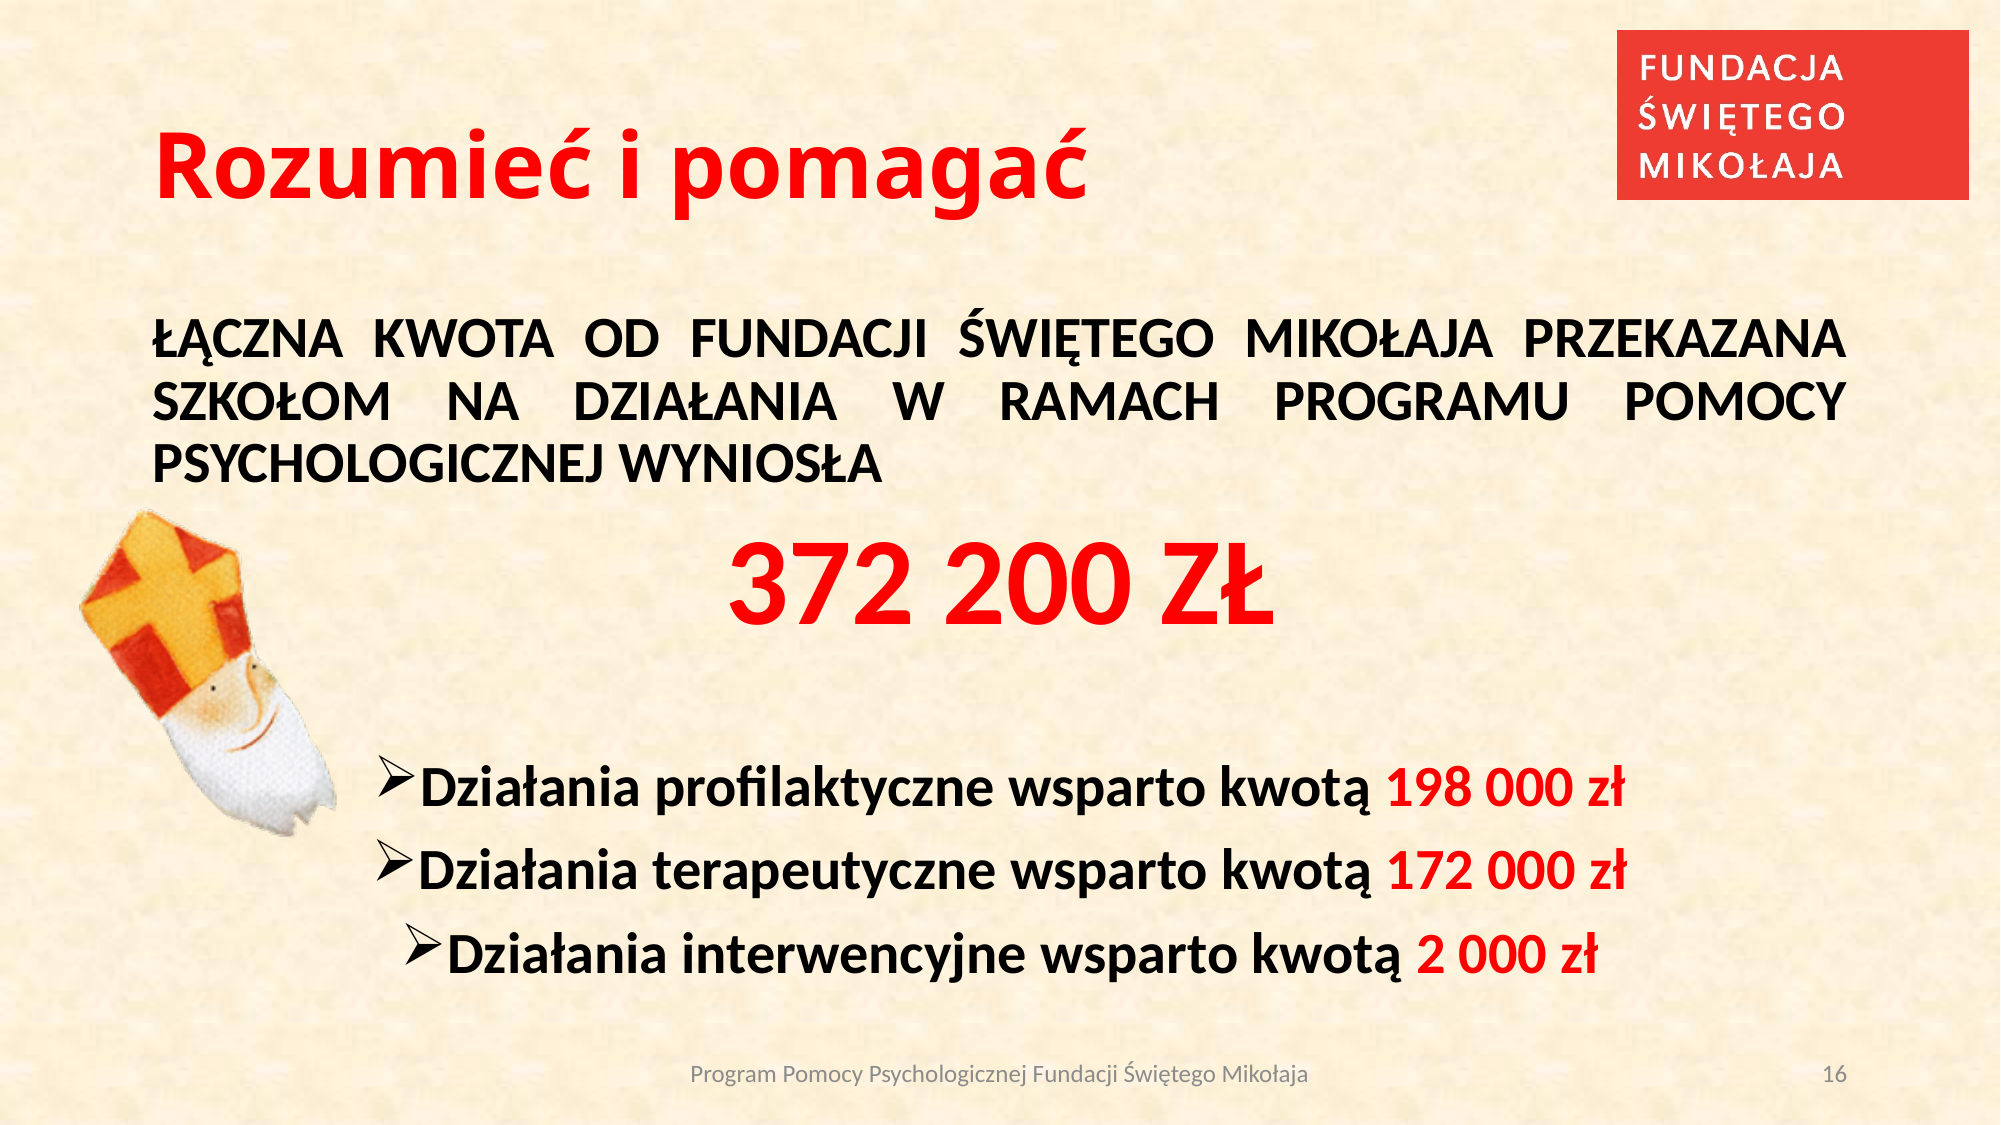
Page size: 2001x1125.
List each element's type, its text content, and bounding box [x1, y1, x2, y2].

title Rozumieć i pomagać [137, 59, 1513, 278]
picture [0, 0, 2001, 1125]
slide_number 16 [1412, 1042, 1863, 1103]
list ŁĄCZNA KWOTA OD FUNDACJI ŚWIĘTEGO MIKOŁAJA PRZEKAZANA SZKOŁOM NA DZIAŁANIA W RAMACH PROGRAMU POMOCY PSYCHOLOGICZNEJ WYNIOSŁA 372 200 ZŁ Działania profilaktyczne wsparto kwotą 198 000 zł Działania terapeutyczne wsparto kwotą 172 000 zł Działania interwencyjne wsparto kwotą 2 000 zł [137, 299, 1863, 1014]
footer Program Pomocy Psychologicznej Fundacji Świętego Mikołaja [662, 1042, 1338, 1103]
